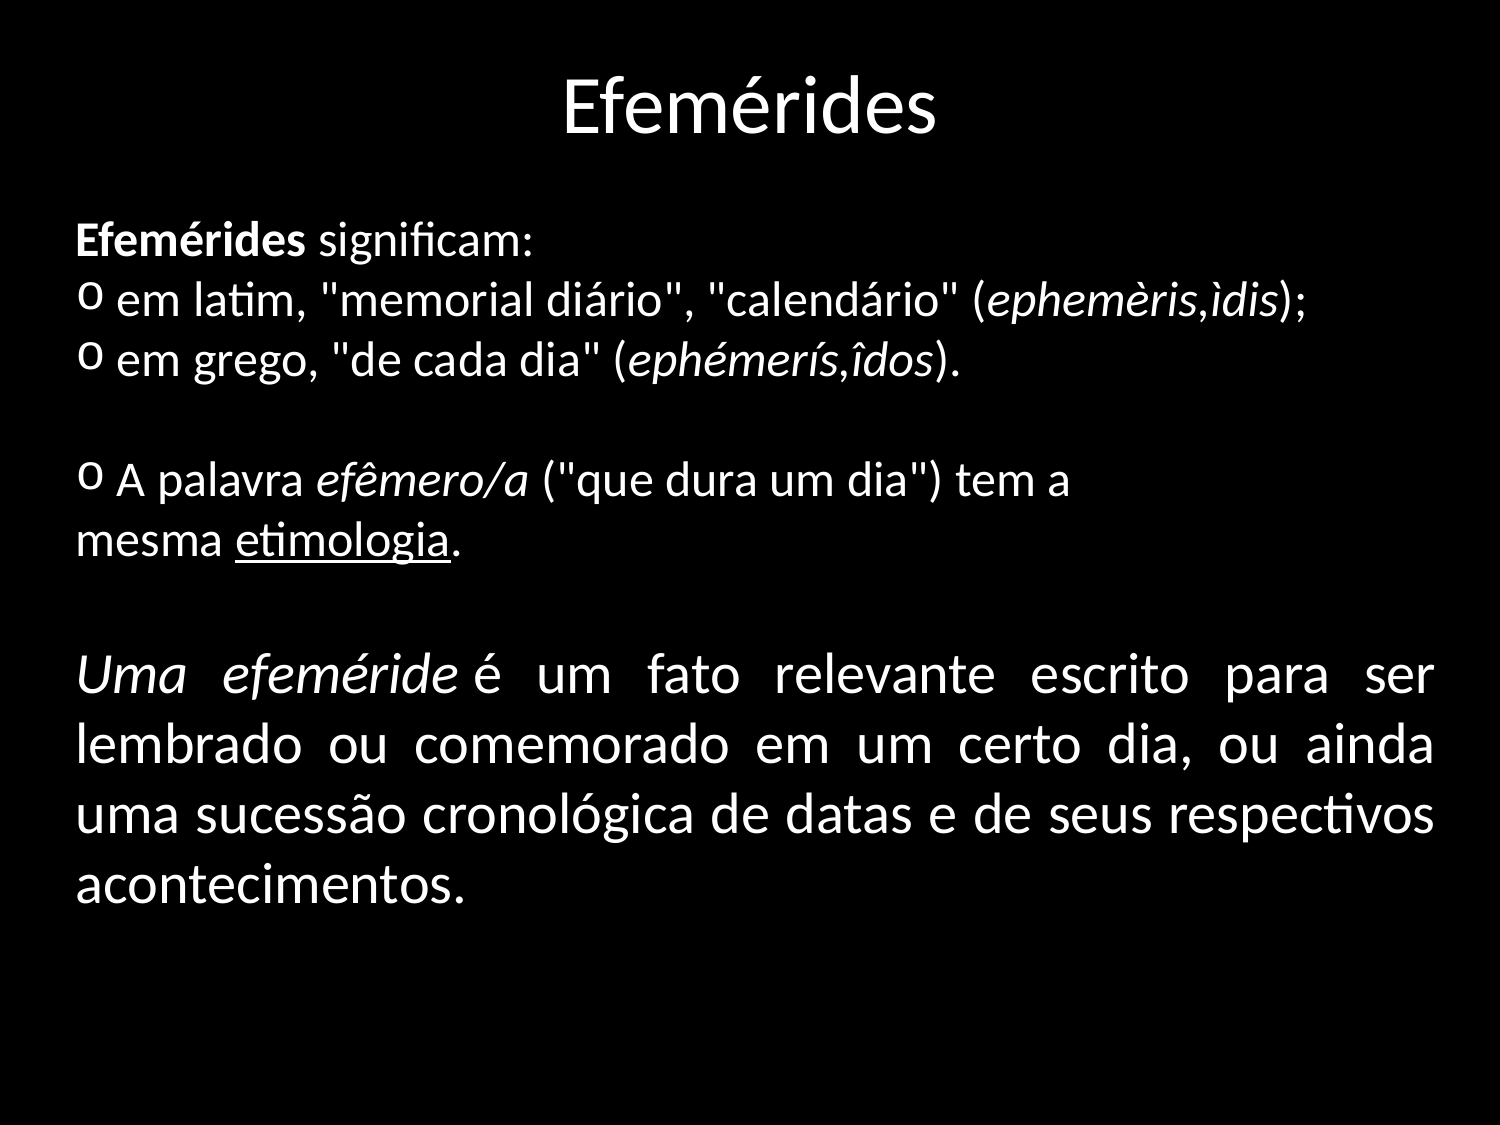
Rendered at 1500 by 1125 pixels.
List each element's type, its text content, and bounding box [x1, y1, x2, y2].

text_box Efemérides significam: em latim, "memorial diário", "calendário" (ephemèris,ìdis); em grego, "de cada dia" (ephémerís,îdos). A palavra efêmero/a ("que dura um dia") tem a mesma etimologia. [60, 198, 1452, 574]
text_box Uma efeméride é um fato relevante escrito para ser lembrado ou comemorado em um certo dia, ou ainda uma sucessão cronológica de datas e de seus respectivos acontecimentos. [60, 628, 1452, 923]
text_box Efemérides [487, 42, 1013, 158]
